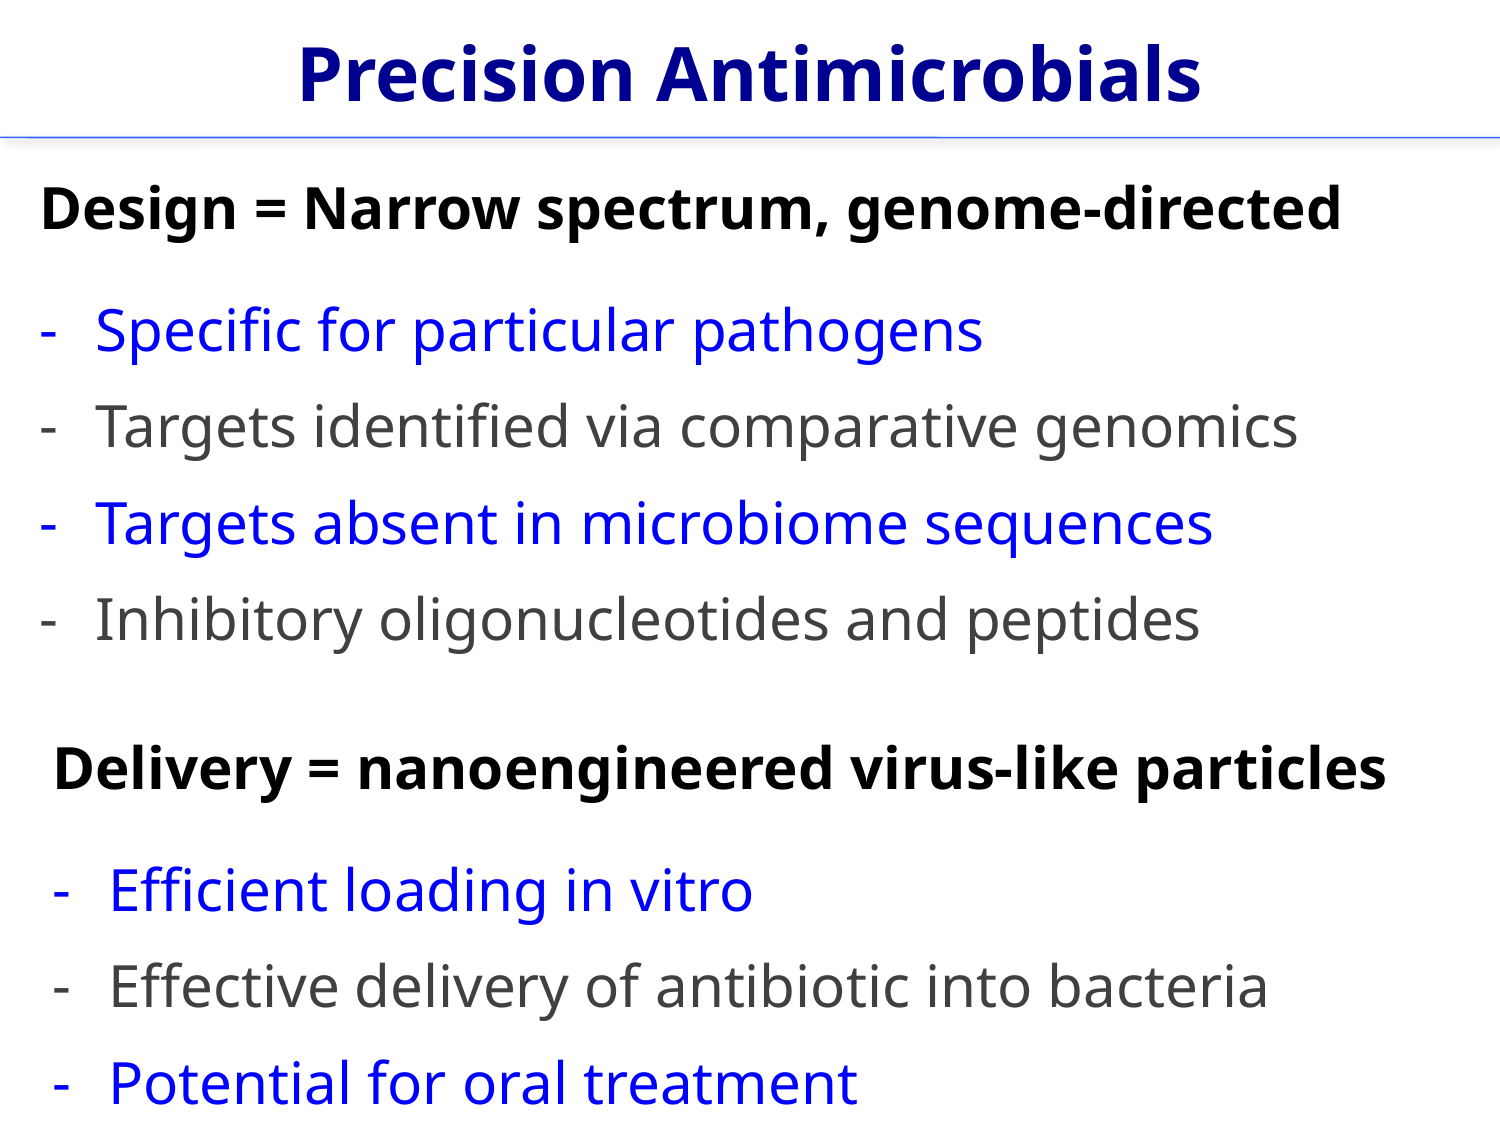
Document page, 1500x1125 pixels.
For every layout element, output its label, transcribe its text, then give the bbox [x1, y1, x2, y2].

text_box Delivery = nanoengineered virus-like particles Efficient loading in vitro Effective delivery of antibiotic into bacteria Potential for oral treatment [37, 709, 1500, 1124]
text_box Design = Narrow spectrum, genome-directed Specific for particular pathogens Targets identified via comparative genomics Targets absent in microbiome sequences Inhibitory oligonucleotides and peptides [24, 149, 1500, 660]
text_box Precision Antimicrobials [0, 18, 1500, 124]
